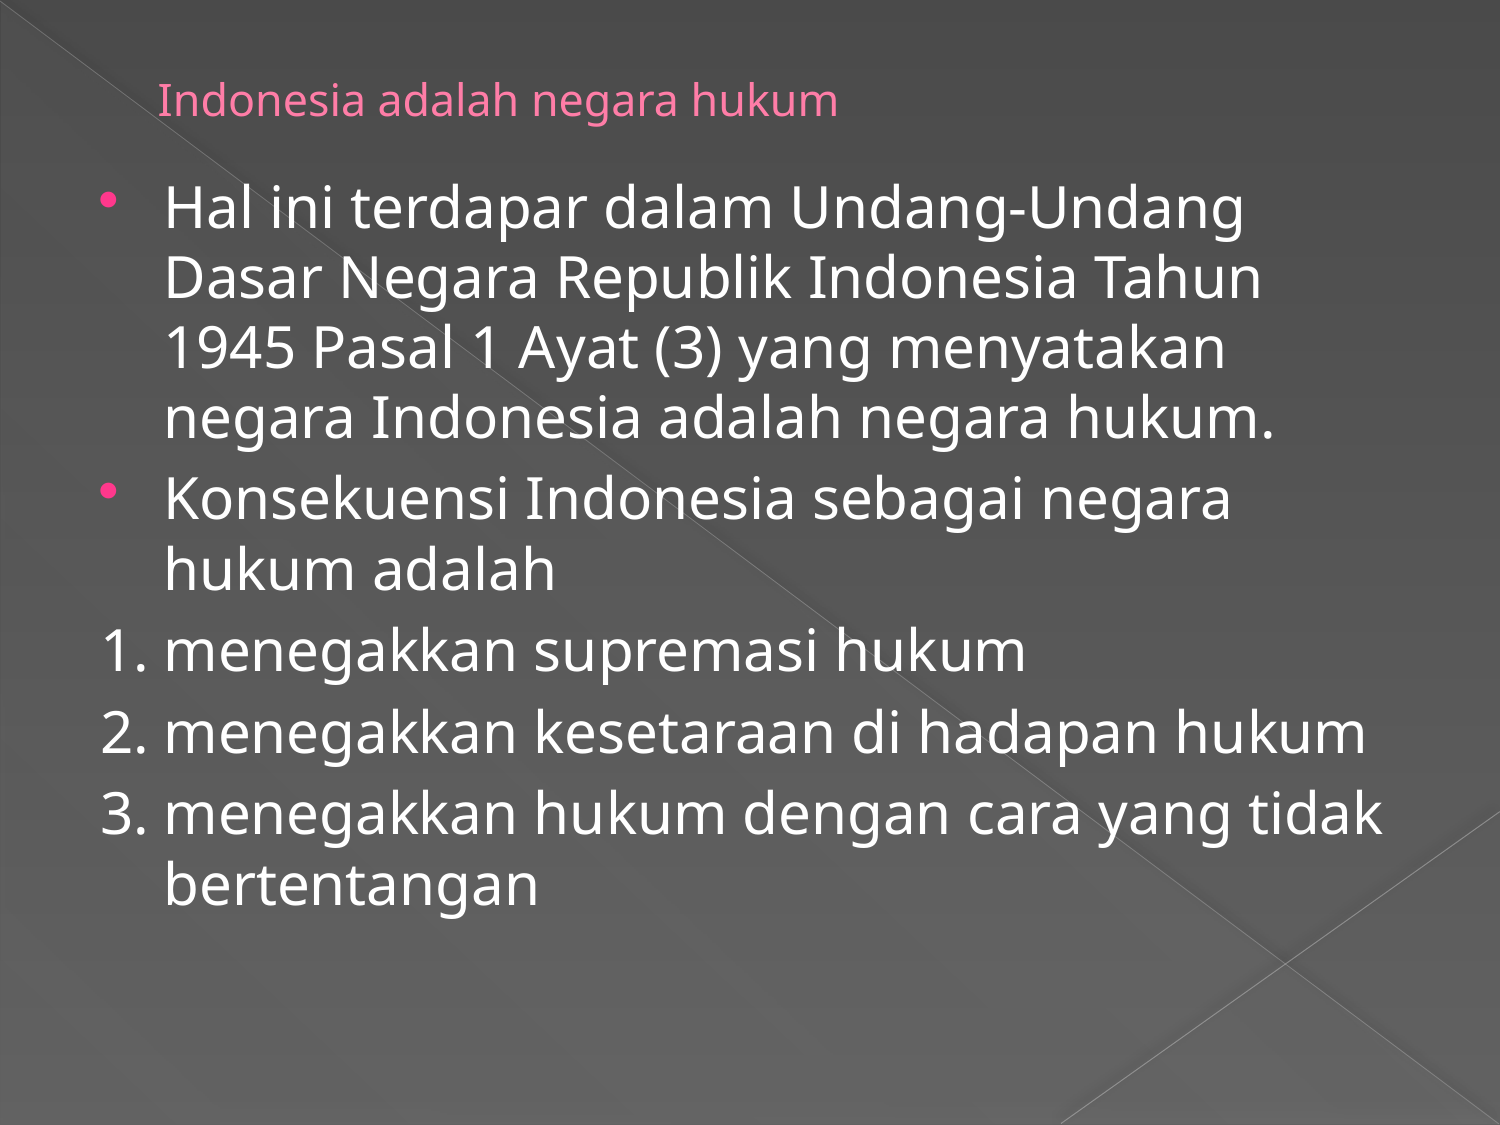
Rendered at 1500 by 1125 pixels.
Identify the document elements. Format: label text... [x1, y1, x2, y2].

title Indonesia adalah negara hukum [75, 45, 1425, 138]
list Hal ini terdapar dalam Undang-Undang Dasar Negara Republik Indonesia Tahun 1945 Pasal 1 Ayat (3) yang menyatakan negara Indonesia adalah negara hukum. Konsekuensi Indonesia sebagai negara hukum adalah 1. menegakkan supremasi hukum 2. menegakkan kesetaraan di hadapan hukum 3. menegakkan hukum dengan cara yang tidak bertentangan [74, 162, 1426, 1006]
